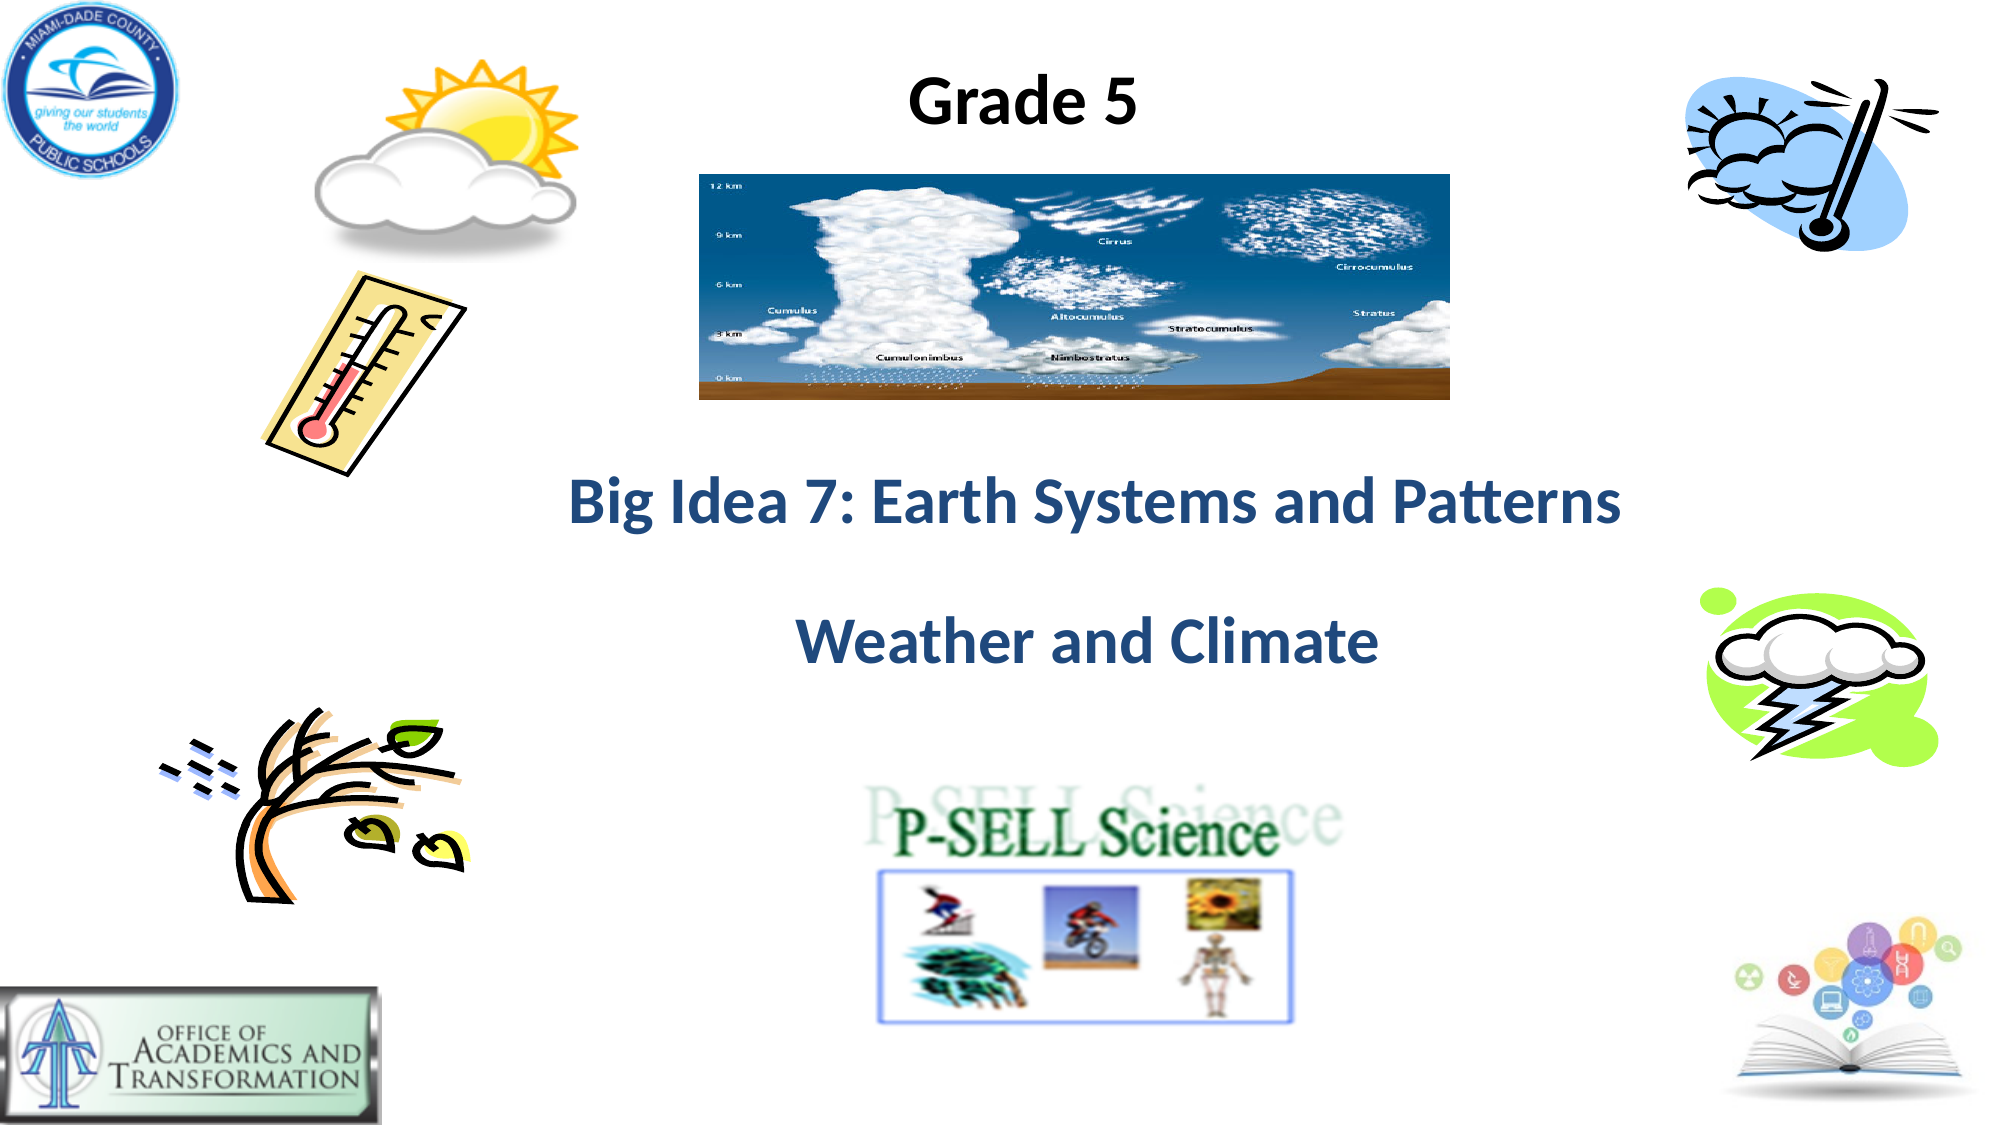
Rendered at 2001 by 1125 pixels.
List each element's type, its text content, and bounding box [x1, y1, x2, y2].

picture [271, 272, 457, 481]
picture [1699, 587, 1939, 768]
picture [157, 707, 474, 907]
picture [1711, 912, 1986, 1109]
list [305, 49, 590, 263]
text_box Big Idea 7: Earth Systems and Patterns Weather and Climate [66, 449, 1900, 820]
picture [0, 0, 188, 194]
picture [699, 174, 1451, 401]
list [1683, 74, 1941, 254]
picture [0, 982, 382, 1125]
picture [727, 282, 743, 288]
title Grade 5 [99, 45, 1900, 233]
picture [850, 781, 1352, 1031]
